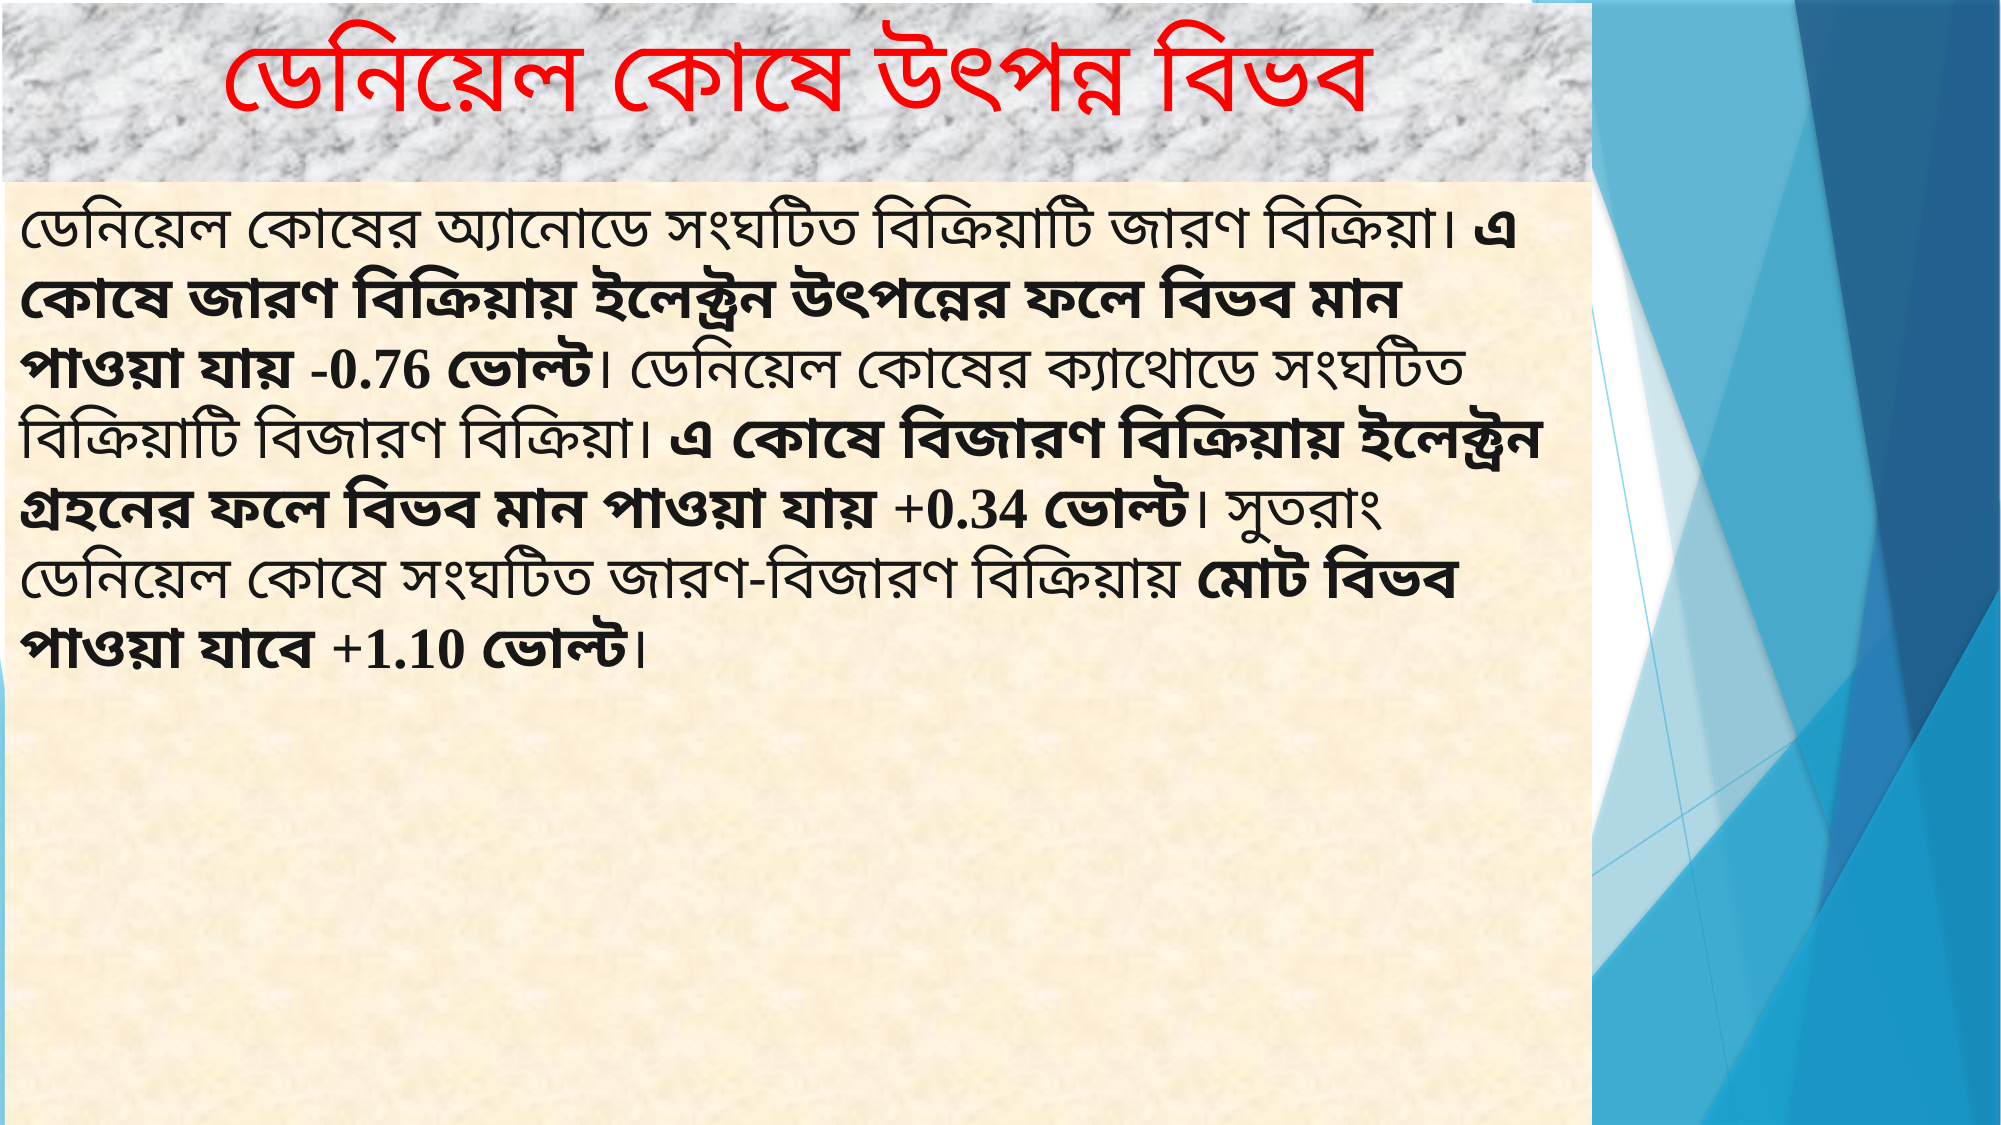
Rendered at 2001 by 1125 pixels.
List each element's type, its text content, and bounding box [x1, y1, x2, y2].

text_box ডেনিয়েল কোষে উৎপন্ন বিভব [2, 3, 1592, 182]
text_box ডেনিয়েল কোষের অ্যানোডে সংঘটিত বিক্রিয়াটি জারণ বিক্রিয়া। এ কোষে জারণ বিক্রিয়ায় ইলেক্ট্রন উৎপন্নের ফলে বিভব মান পাওয়া যায় -0.76 ভোল্ট। ডেনিয়েল কোষের ক্যাথোডে সংঘটিত বিক্রিয়াটি বিজারণ বিক্রিয়া। এ কোষে বিজারণ বিক্রিয়ায় ইলেক্ট্রন গ্রহনের ফলে বিভব মান পাওয়া যায় +0.34 ভোল্ট। সুতরাং ডেনিয়েল কোষে সংঘটিত জারণ-বিজারণ বিক্রিয়ায় মোট বিভব পাওয়া যাবে +1.10 ভোল্ট। [4, 182, 1592, 1125]
